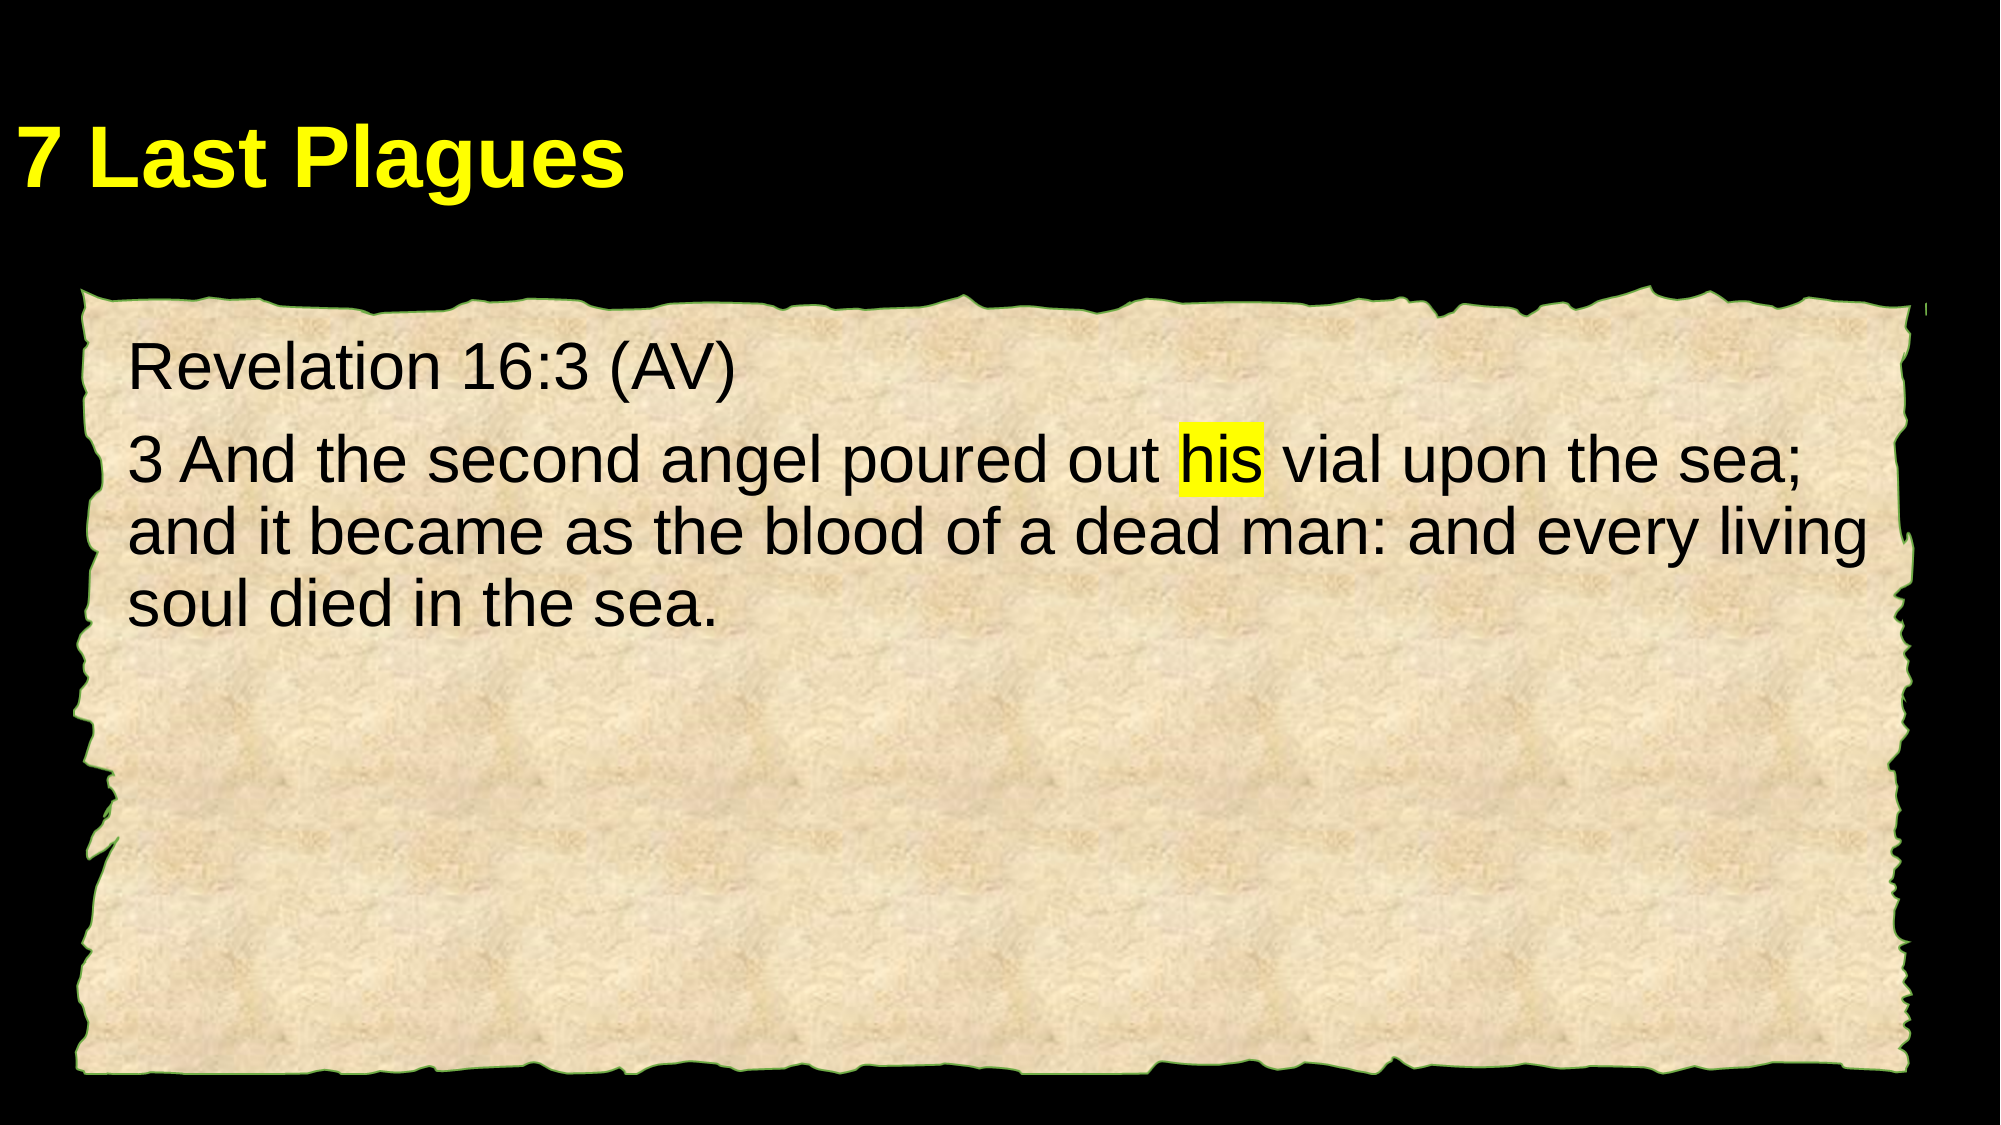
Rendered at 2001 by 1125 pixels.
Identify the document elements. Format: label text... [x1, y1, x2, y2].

title 7 Last Plagues [0, 50, 1726, 269]
picture [73, 285, 1927, 1075]
list Revelation 16:3 (AV) 3 And the second angel poured out his vial upon the sea; and it became as the blood of a dead man: and every living soul died in the sea. [112, 324, 1891, 1054]
